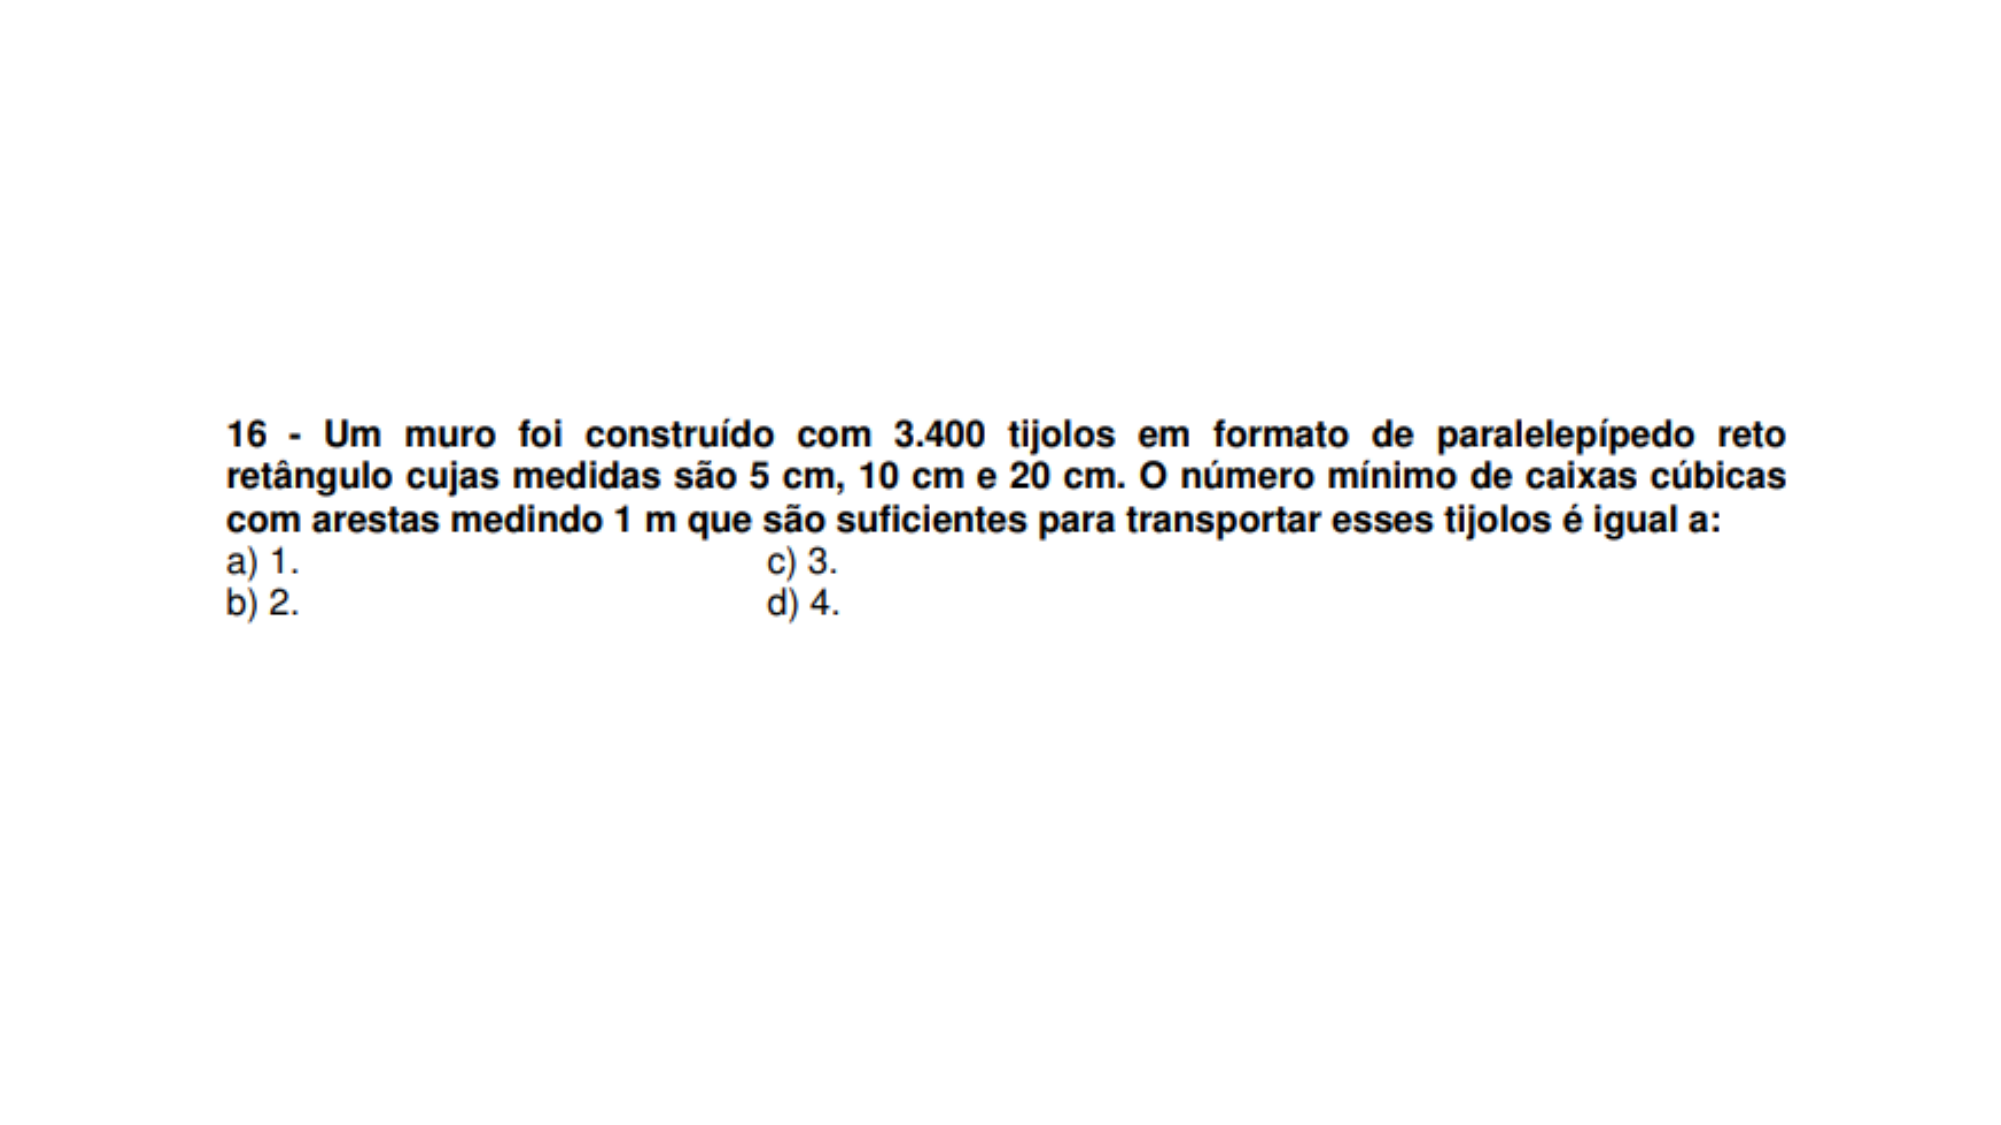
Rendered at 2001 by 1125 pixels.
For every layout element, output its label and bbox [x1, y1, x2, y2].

picture [161, 385, 1839, 643]
